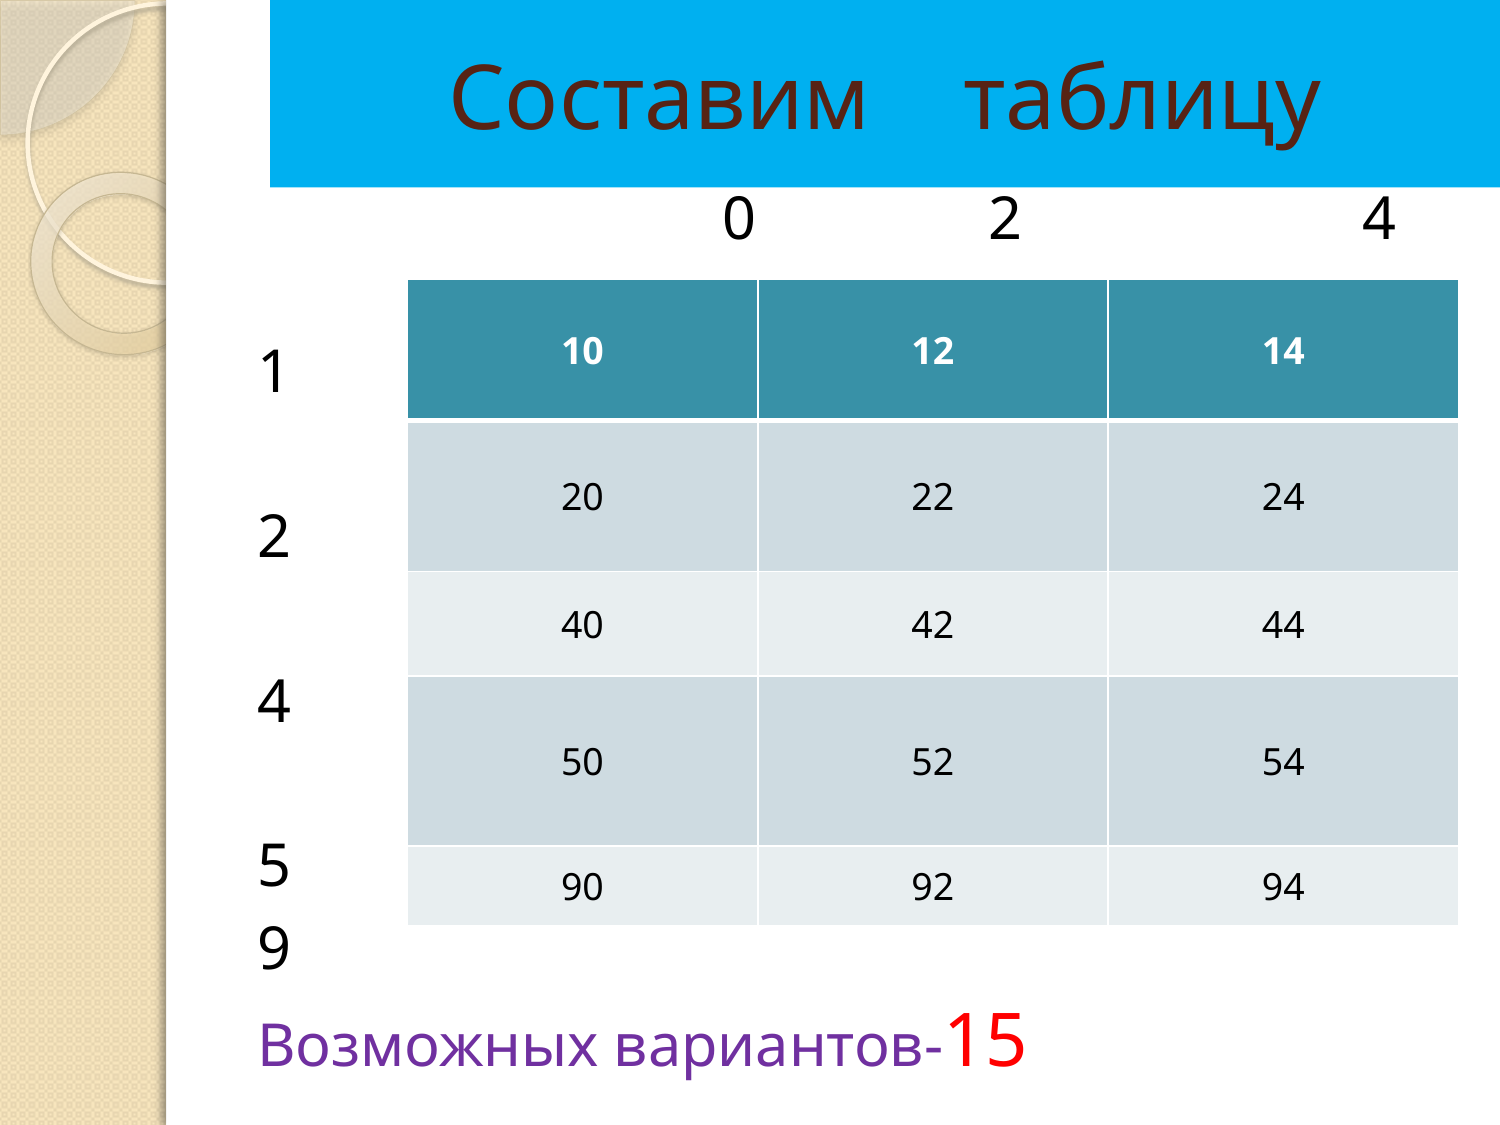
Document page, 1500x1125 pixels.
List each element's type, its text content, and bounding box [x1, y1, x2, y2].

table_cell 94 [1109, 847, 1458, 925]
list 0 2 4 1 2 4 5 9 Возможных вариантов-15 [230, 172, 1461, 1094]
table_header 10 [408, 280, 757, 418]
table_cell 50 [408, 677, 757, 845]
table_cell 24 [1109, 423, 1458, 571]
table_cell 90 [408, 847, 757, 925]
table_cell 22 [759, 423, 1107, 571]
table_cell 44 [1109, 572, 1458, 675]
table_cell 20 [408, 423, 757, 571]
table_cell 52 [759, 677, 1107, 845]
table_cell 92 [759, 847, 1107, 925]
title Составим таблицу [270, 0, 1500, 188]
table_cell 54 [1109, 677, 1458, 845]
table_header 12 [759, 280, 1107, 418]
table_header 14 [1109, 280, 1458, 418]
table_cell 42 [759, 572, 1107, 675]
table_cell 40 [408, 572, 757, 675]
